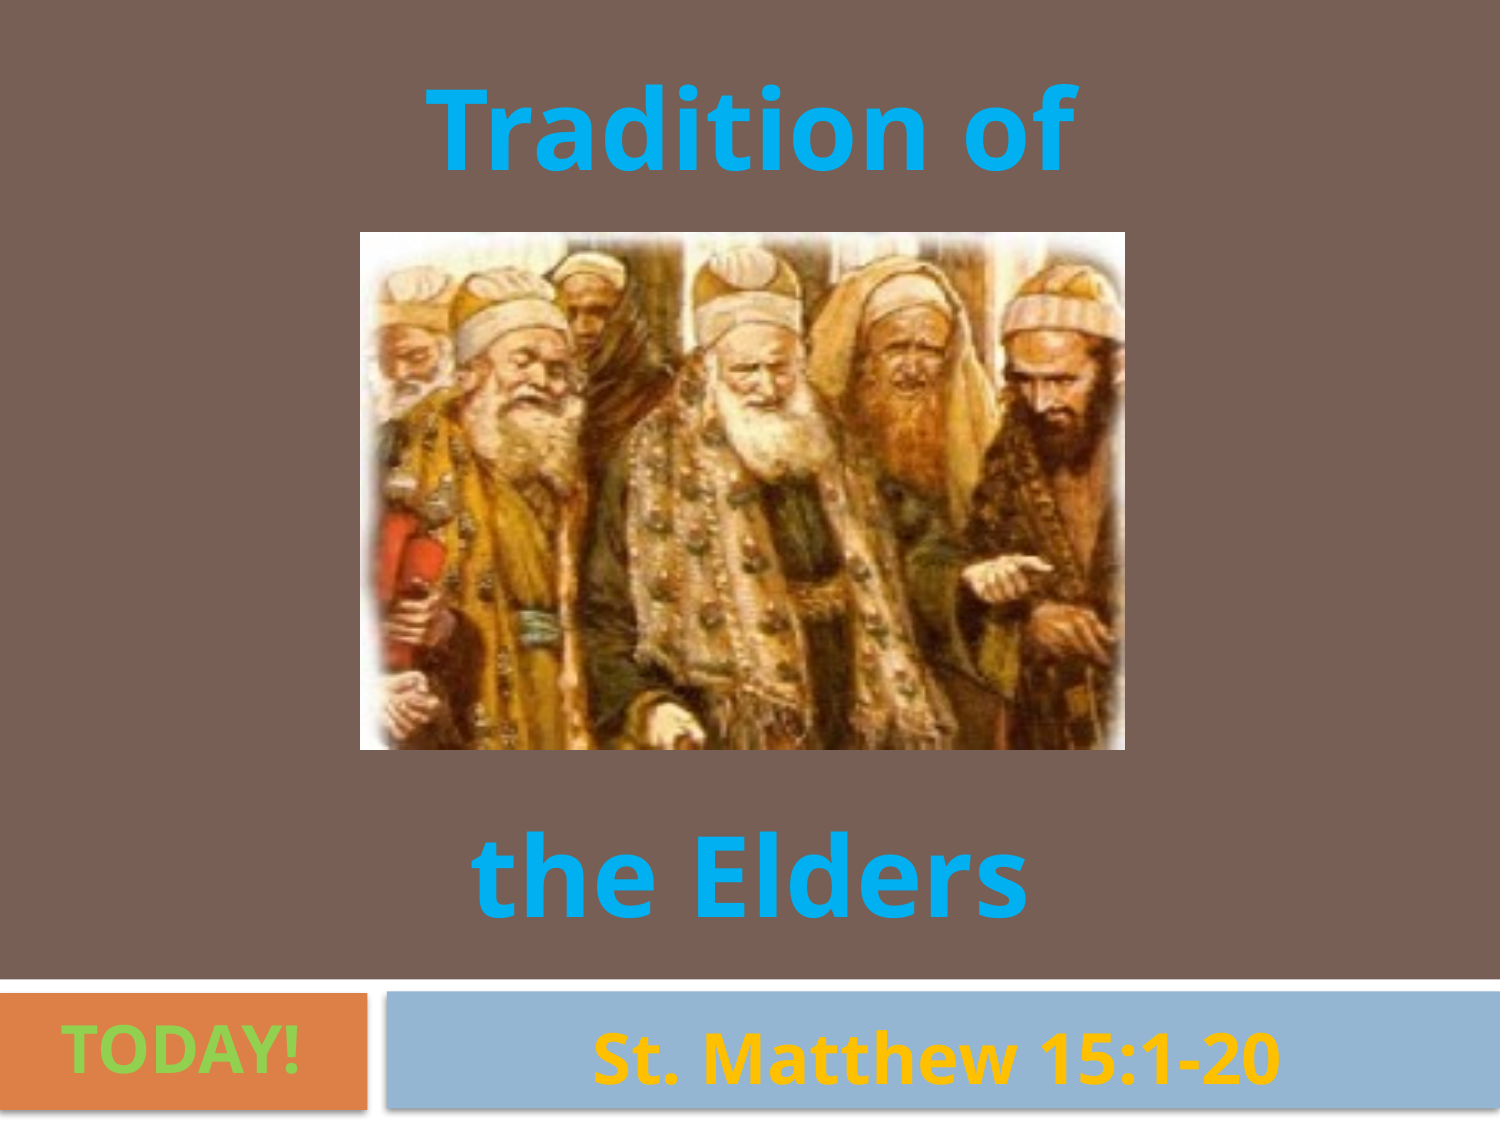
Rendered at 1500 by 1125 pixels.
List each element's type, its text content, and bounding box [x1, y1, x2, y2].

text_box TODAY! [0, 999, 363, 1095]
text_box Tradition of the Elders [0, 50, 1500, 948]
picture [359, 232, 1126, 751]
subtitle St. Matthew 15:1-20 [387, 999, 1488, 1113]
